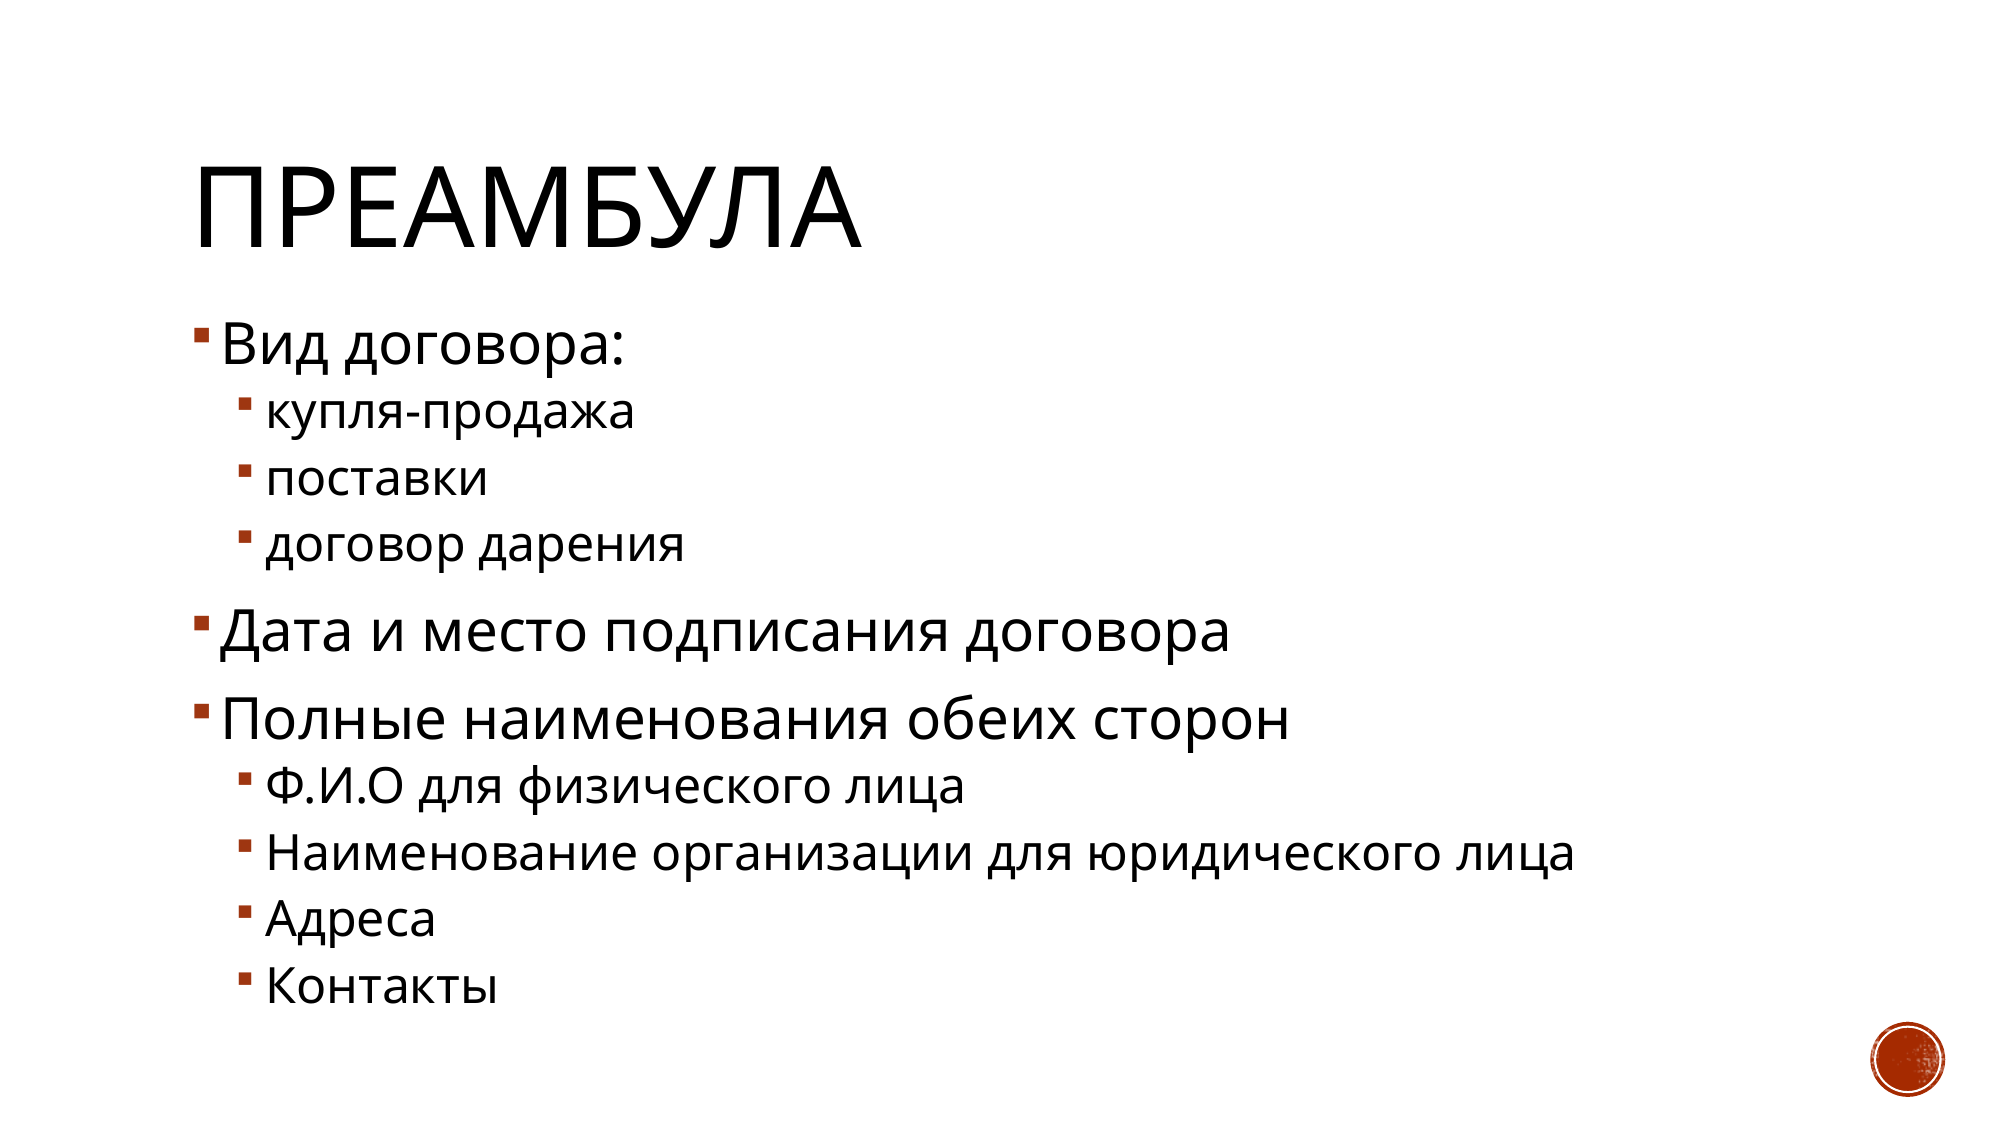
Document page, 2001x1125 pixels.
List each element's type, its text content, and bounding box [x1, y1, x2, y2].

title ПРЕАМБУЛА [175, 79, 1826, 306]
list Вид договора: купля-продажа поставки договор дарения Дата и место подписания договора Полные наименования обеих сторон Ф.И.О для физического лица Наименование организации для юридического лица Адреса Контакты [175, 306, 1826, 1125]
